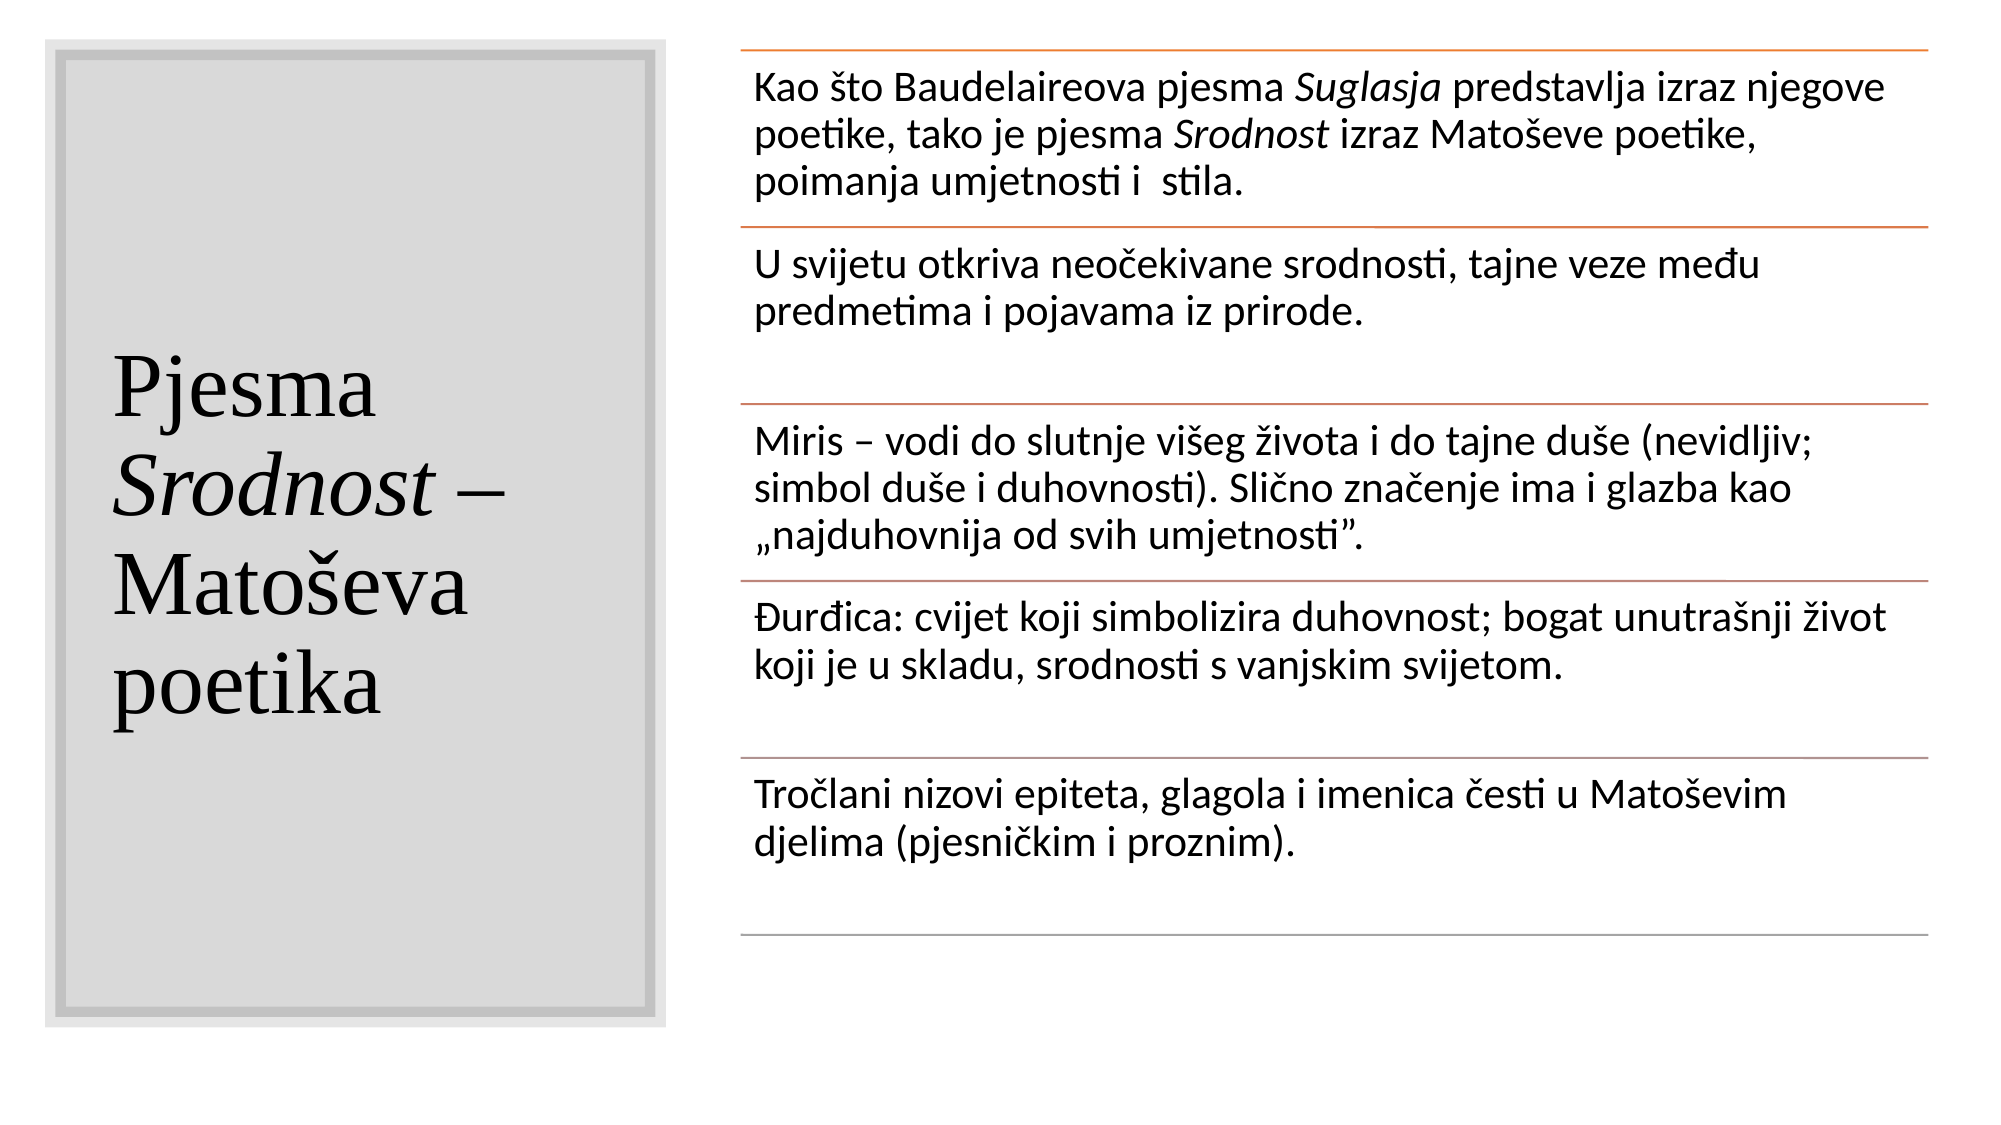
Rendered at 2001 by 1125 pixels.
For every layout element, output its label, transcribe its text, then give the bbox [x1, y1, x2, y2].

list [740, 49, 1929, 1113]
text_box [54, 49, 656, 1018]
title Pjesma Srodnost – Matoševa poetika [97, 104, 617, 967]
